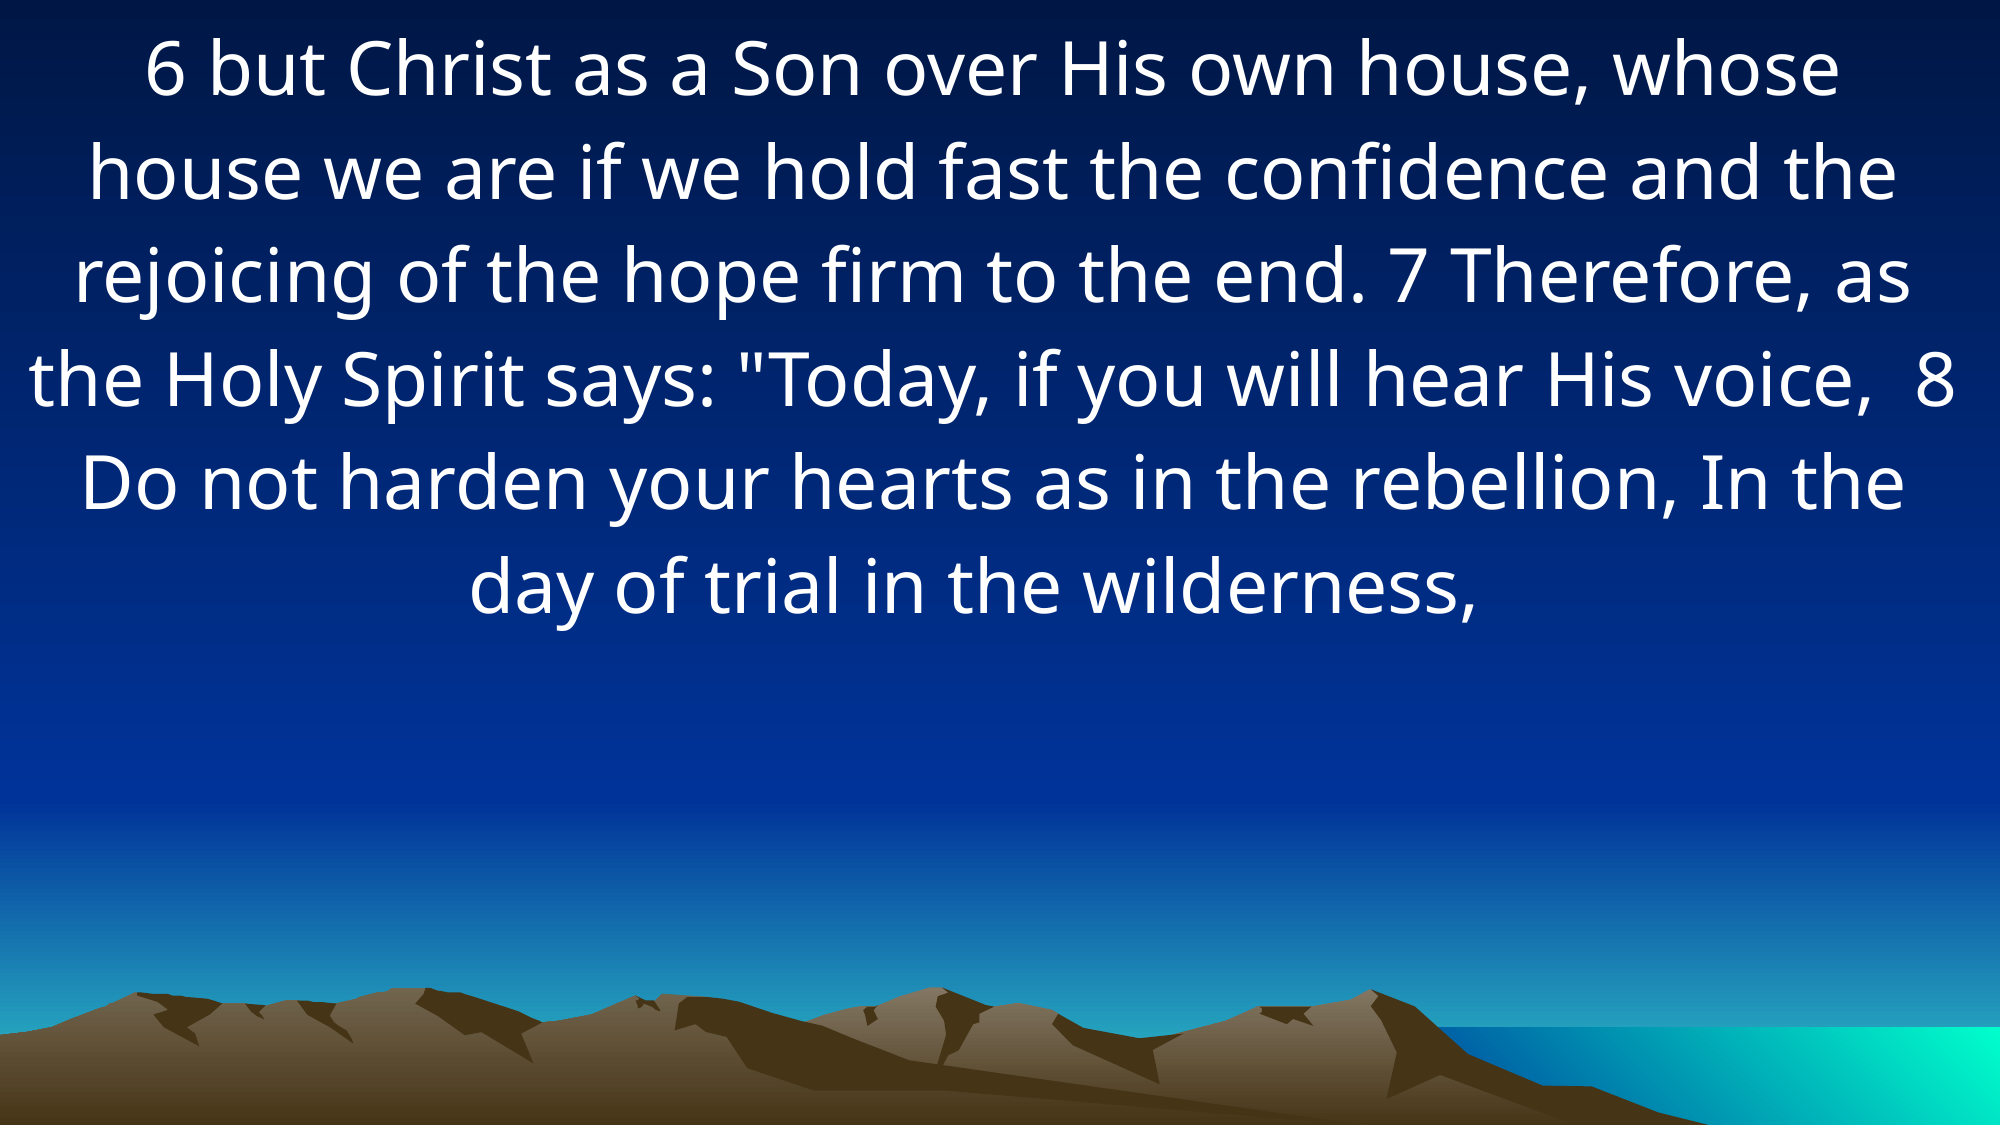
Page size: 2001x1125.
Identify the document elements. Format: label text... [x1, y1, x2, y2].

text_box 6 but Christ as a Son over His own house, whose house we are if we hold fast the confidence and the rejoicing of the hope firm to the end. 7 Therefore, as the Holy Spirit says: "Today, if you will hear His voice, 8 Do not harden your hearts as in the rebellion, In the day of trial in the wilderness, [12, 0, 1975, 825]
